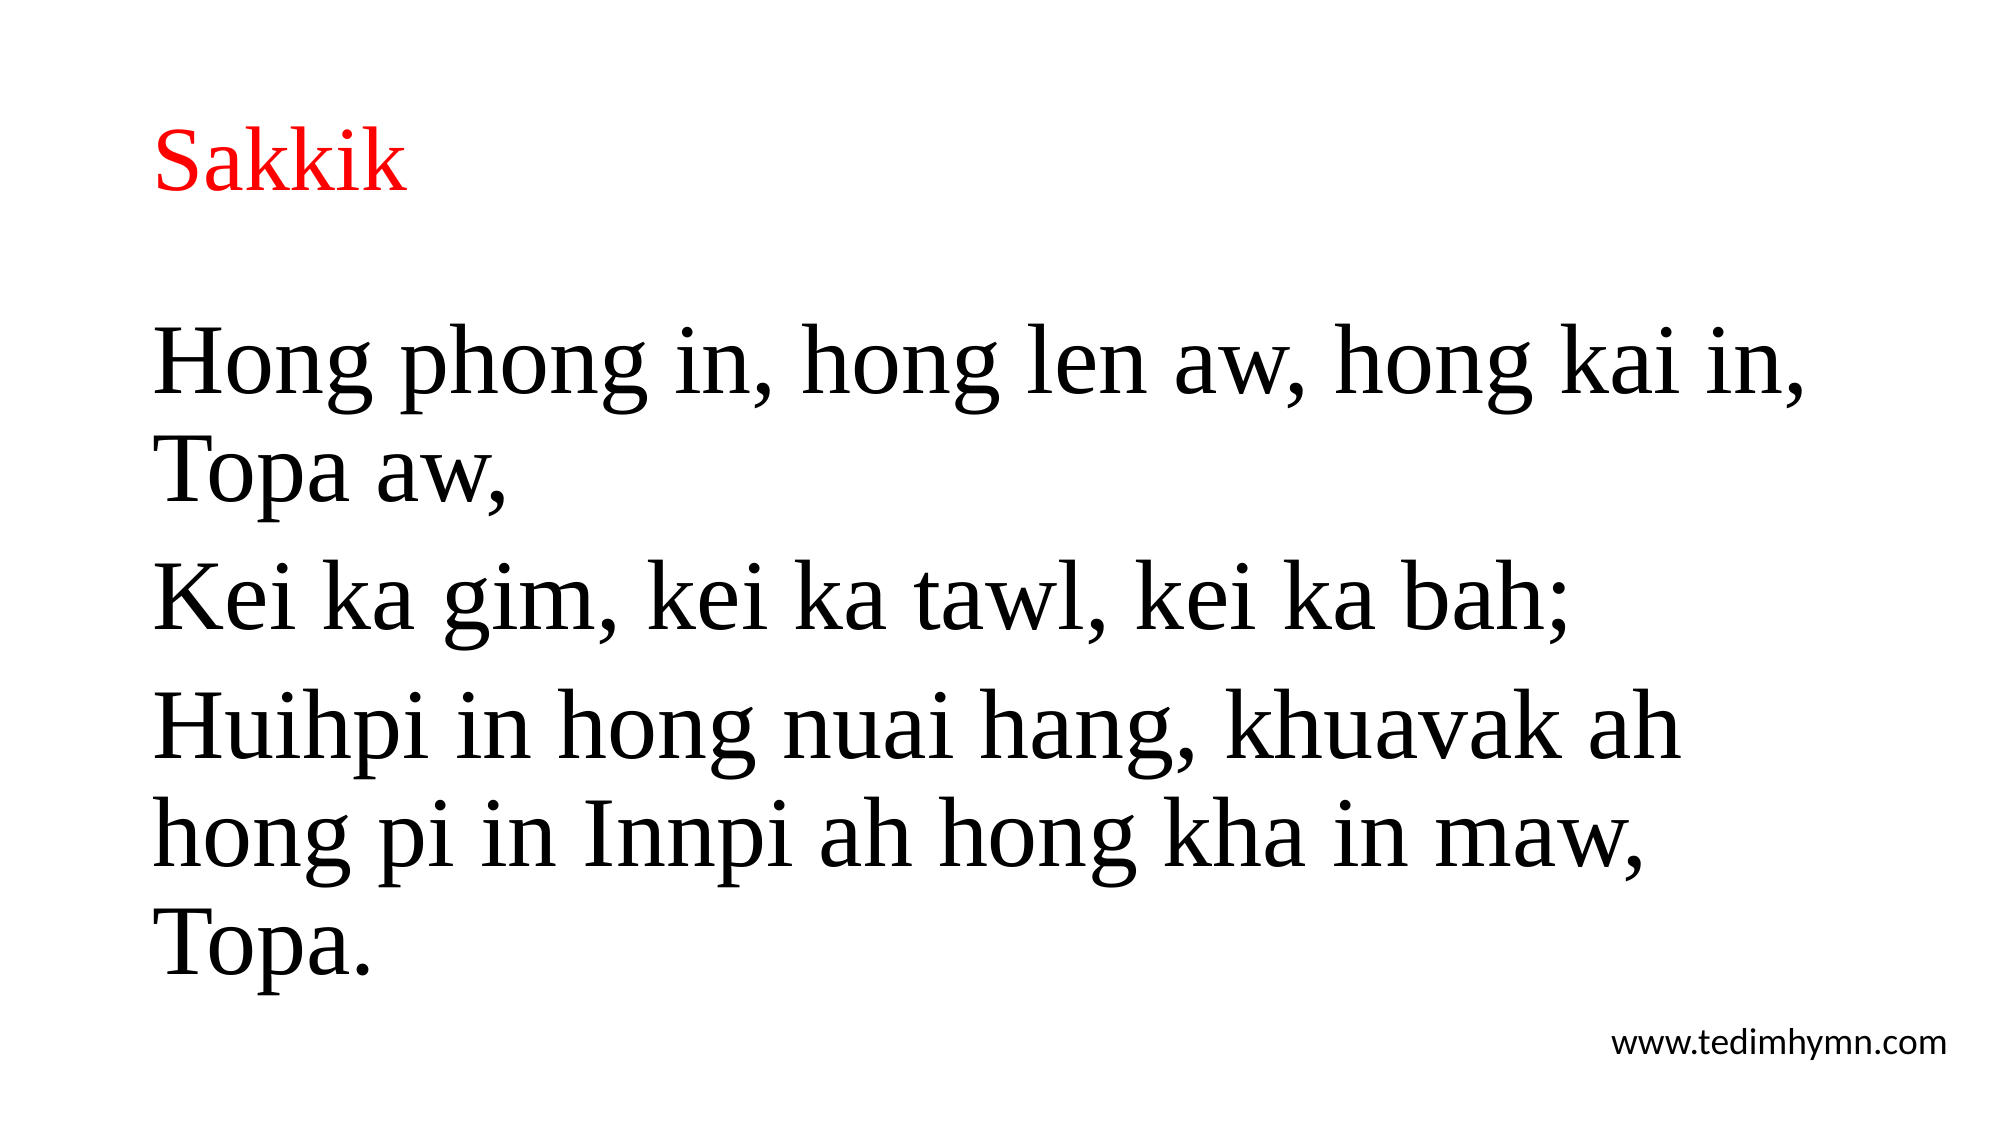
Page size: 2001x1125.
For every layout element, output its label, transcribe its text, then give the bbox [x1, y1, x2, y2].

list Hong phong in, hong len aw, hong kai in, Topa aw, Kei ka gim, kei ka tawl, kei ka bah; Huihpi in hong nuai hang, khuavak ah hong pi in Innpi ah hong kha in maw, Topa. [137, 299, 1863, 900]
title Sakkik [137, 80, 1863, 241]
text_box www.tedimhymn.com [1596, 1009, 2000, 1070]
